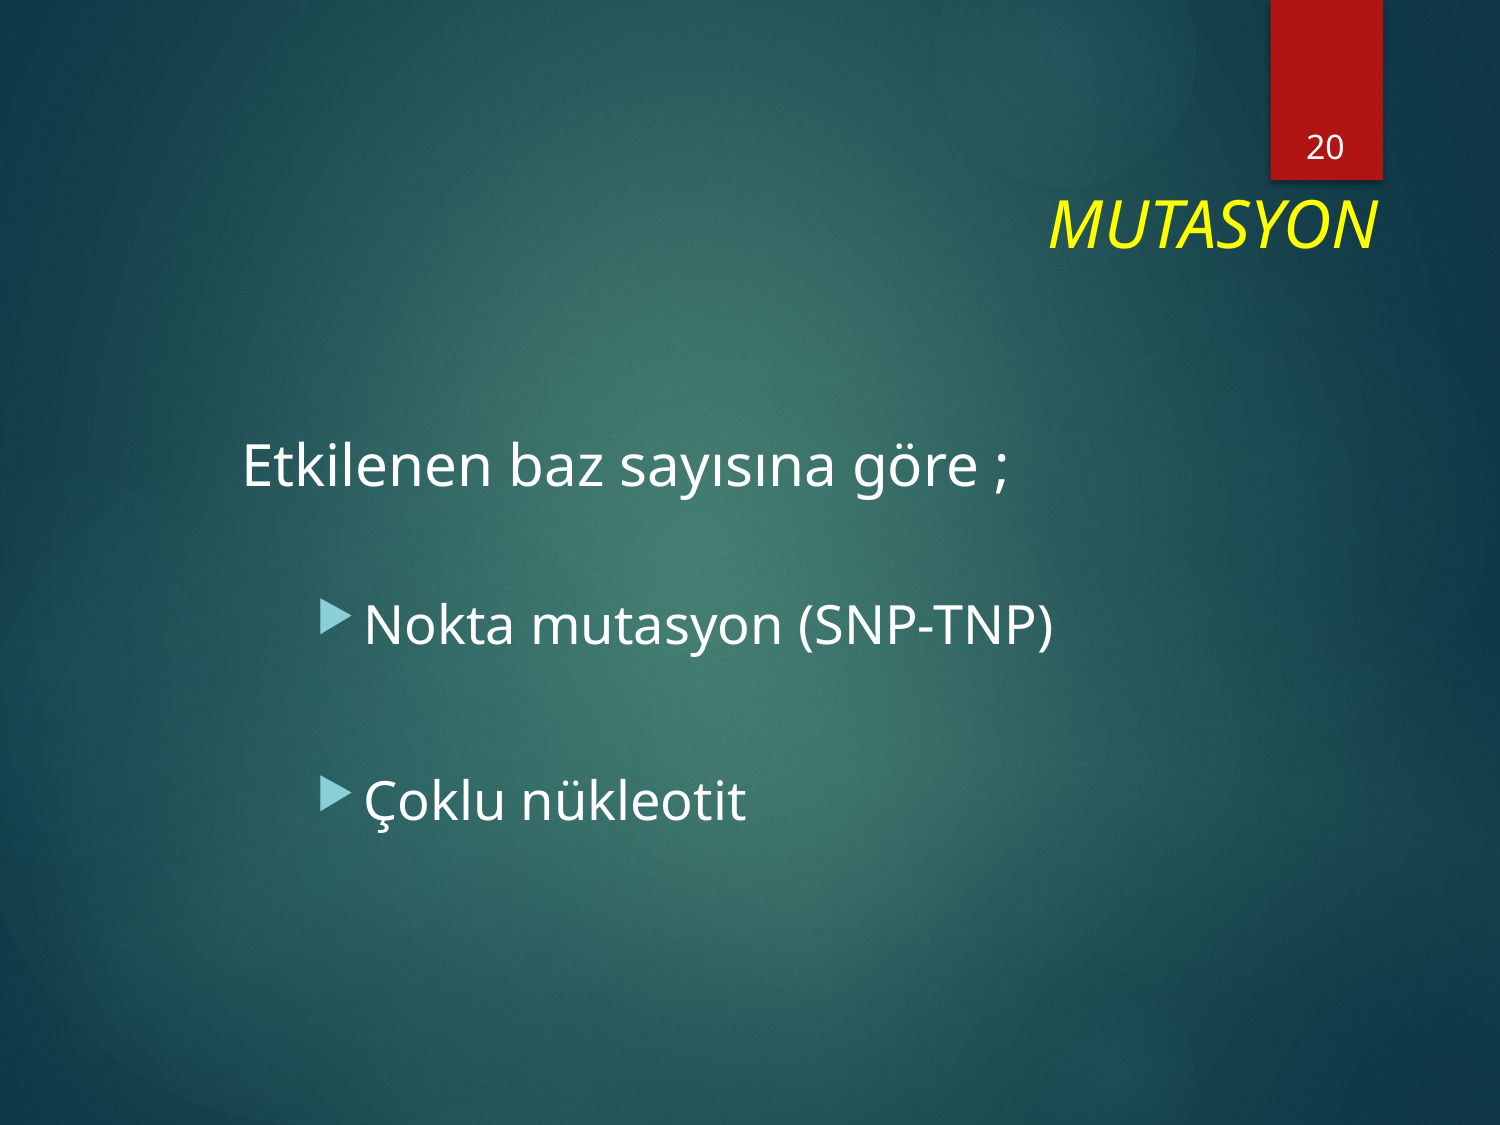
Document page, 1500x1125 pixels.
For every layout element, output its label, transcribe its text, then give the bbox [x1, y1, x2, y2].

title MUTASYON [253, 174, 1412, 405]
slide_number 20 [1273, 48, 1378, 175]
list Etkilenen baz sayısına göre ; Nokta mutasyon (SNP-TNP) Çoklu nükleotit [226, 349, 1328, 1039]
